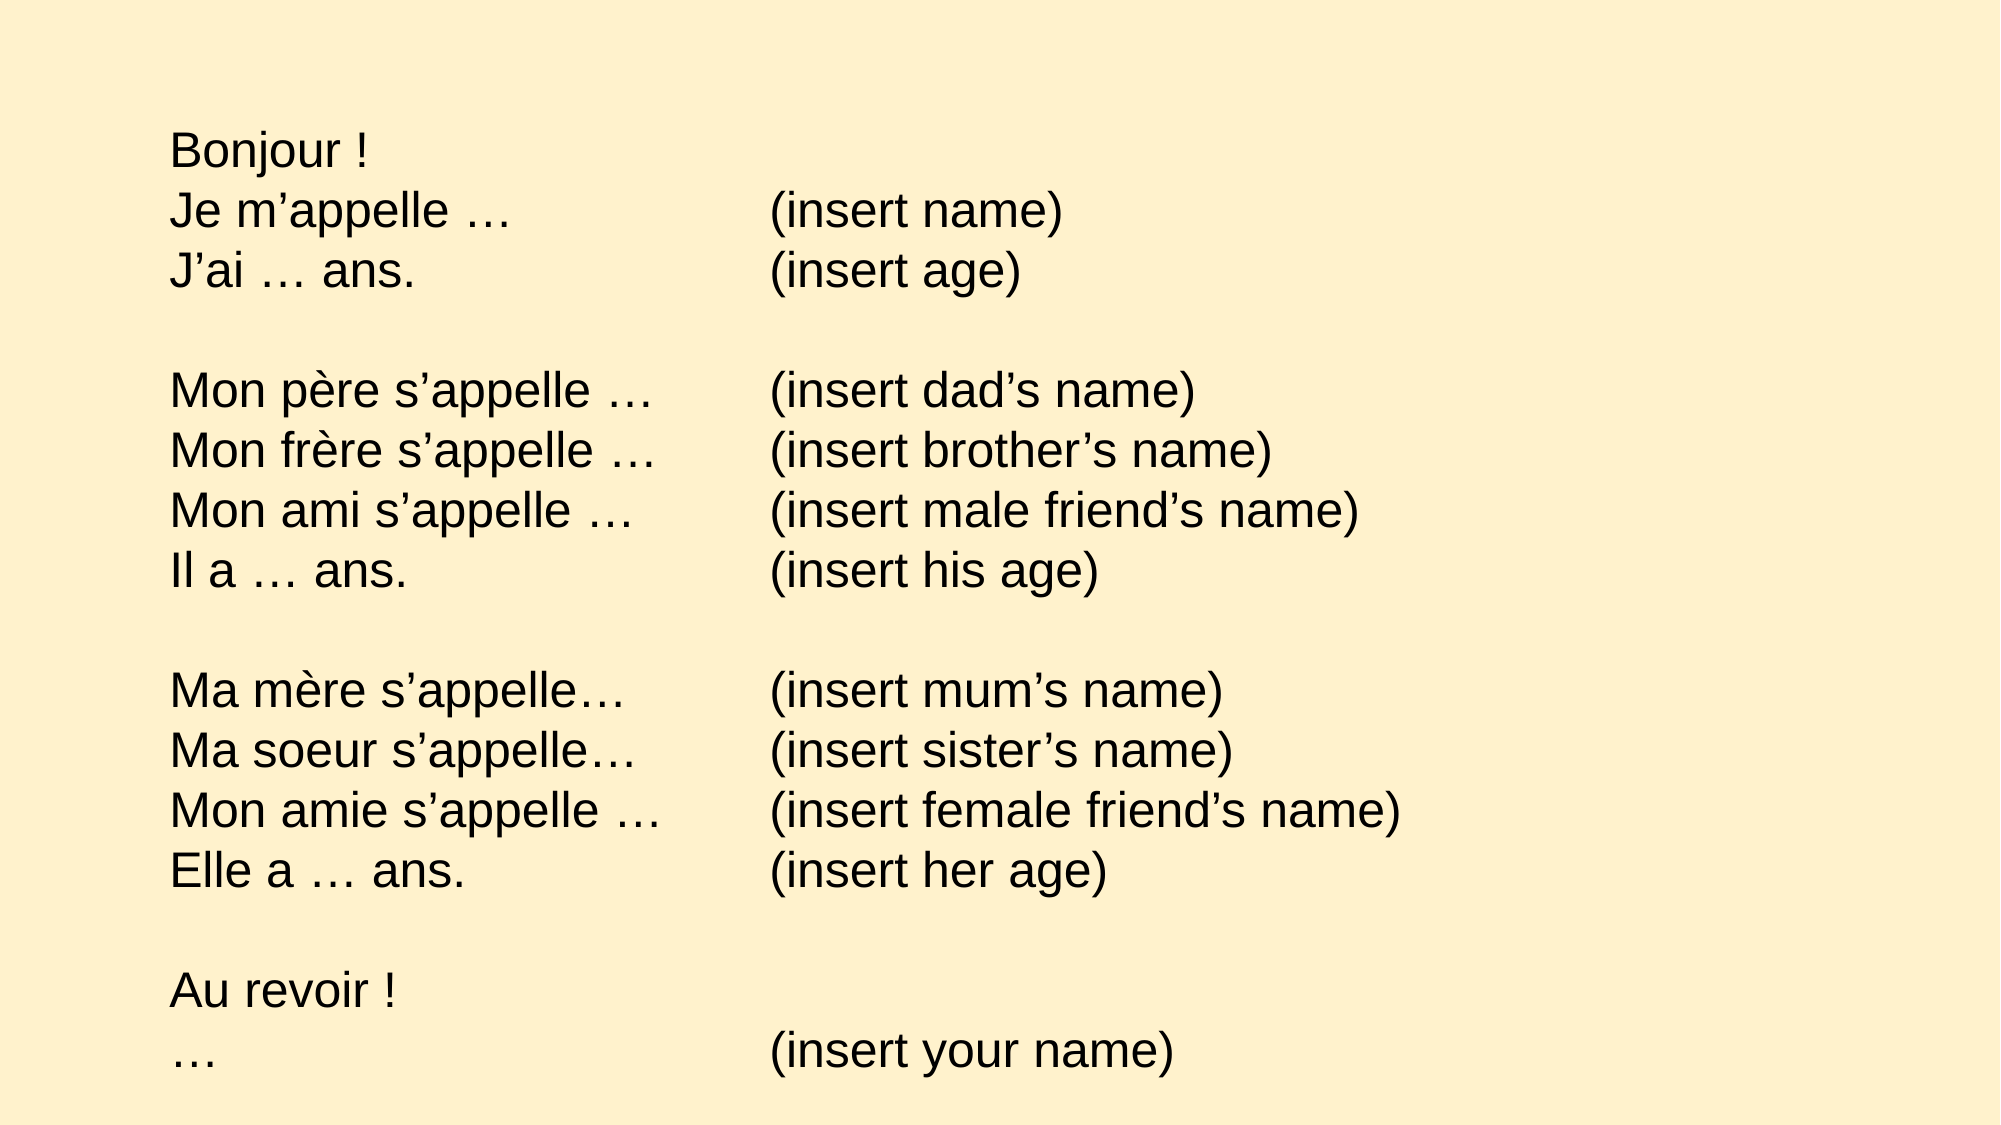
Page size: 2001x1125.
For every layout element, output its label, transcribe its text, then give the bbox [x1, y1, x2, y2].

text_box Bonjour ! Je m’appelle … (insert name) J’ai … ans. (insert age) Mon père s’appelle … (insert dad’s name) Mon frère s’appelle … (insert brother’s name) Mon ami s’appelle … (insert male friend’s name) Il a … ans. (insert his age) Ma mère s’appelle… (insert mum’s name) Ma soeur s’appelle… (insert sister’s name) Mon amie s’appelle … (insert female friend’s name) Elle a … ans. (insert her age) Au revoir ! … (insert your name) [154, 109, 1827, 1085]
